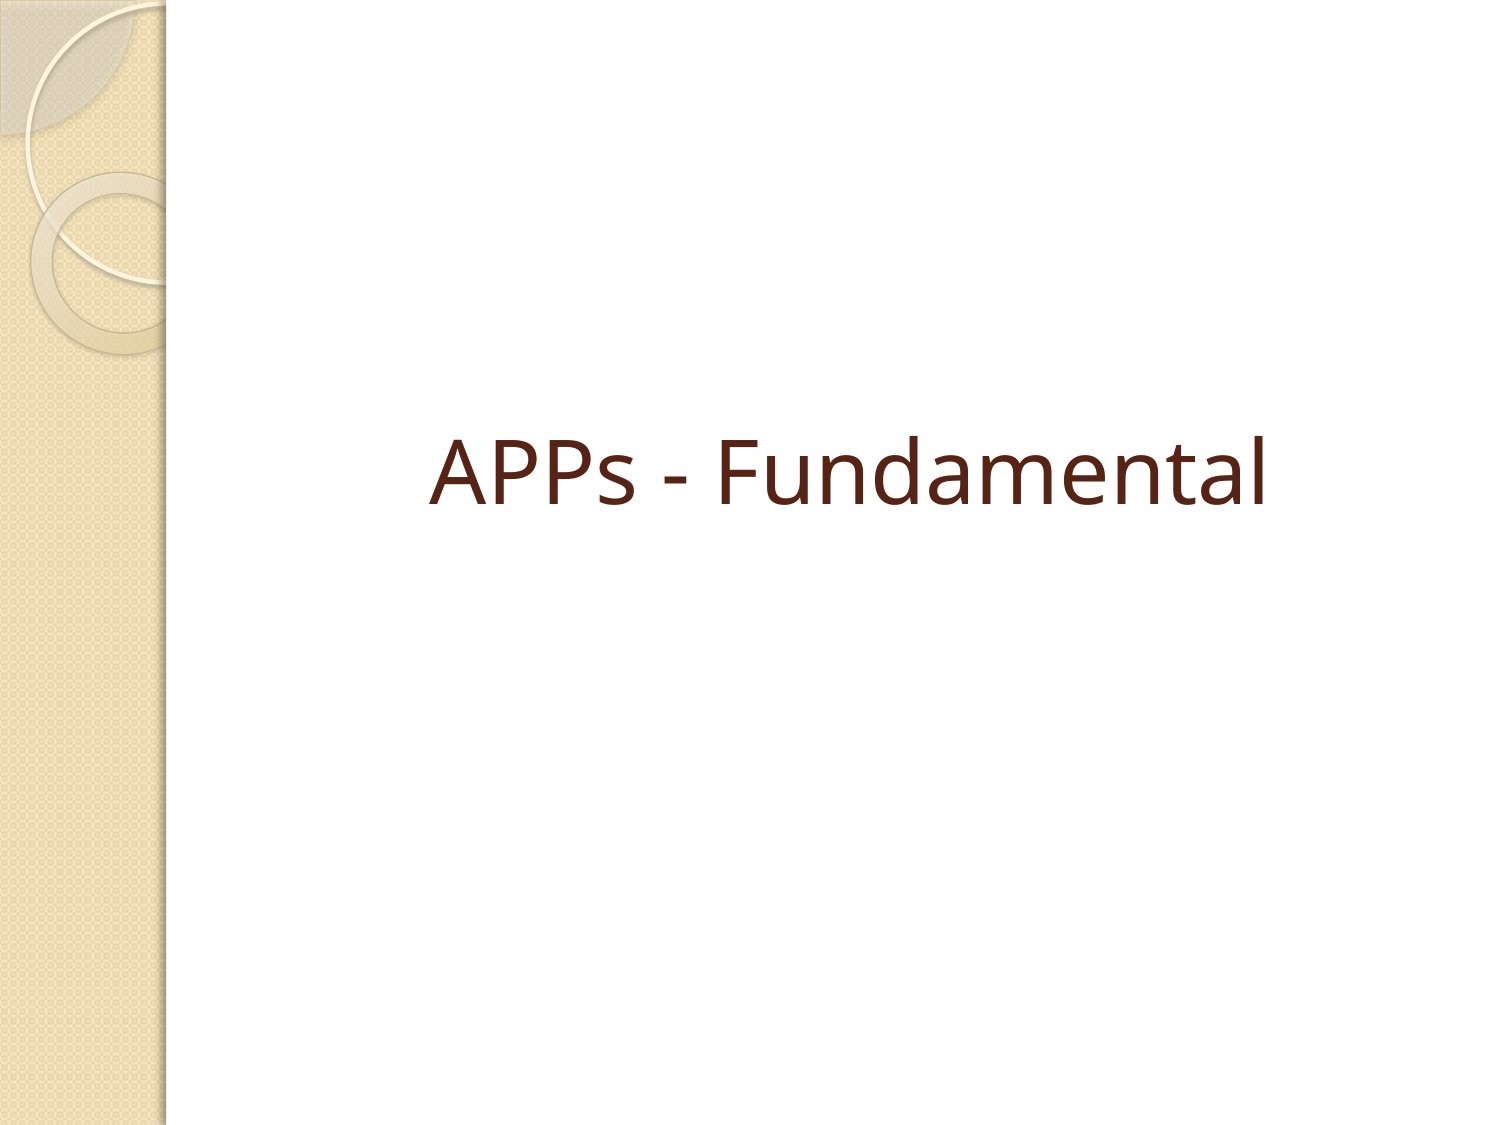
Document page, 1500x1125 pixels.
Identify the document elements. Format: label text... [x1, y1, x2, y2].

title APPs - Fundamental [235, 375, 1466, 563]
